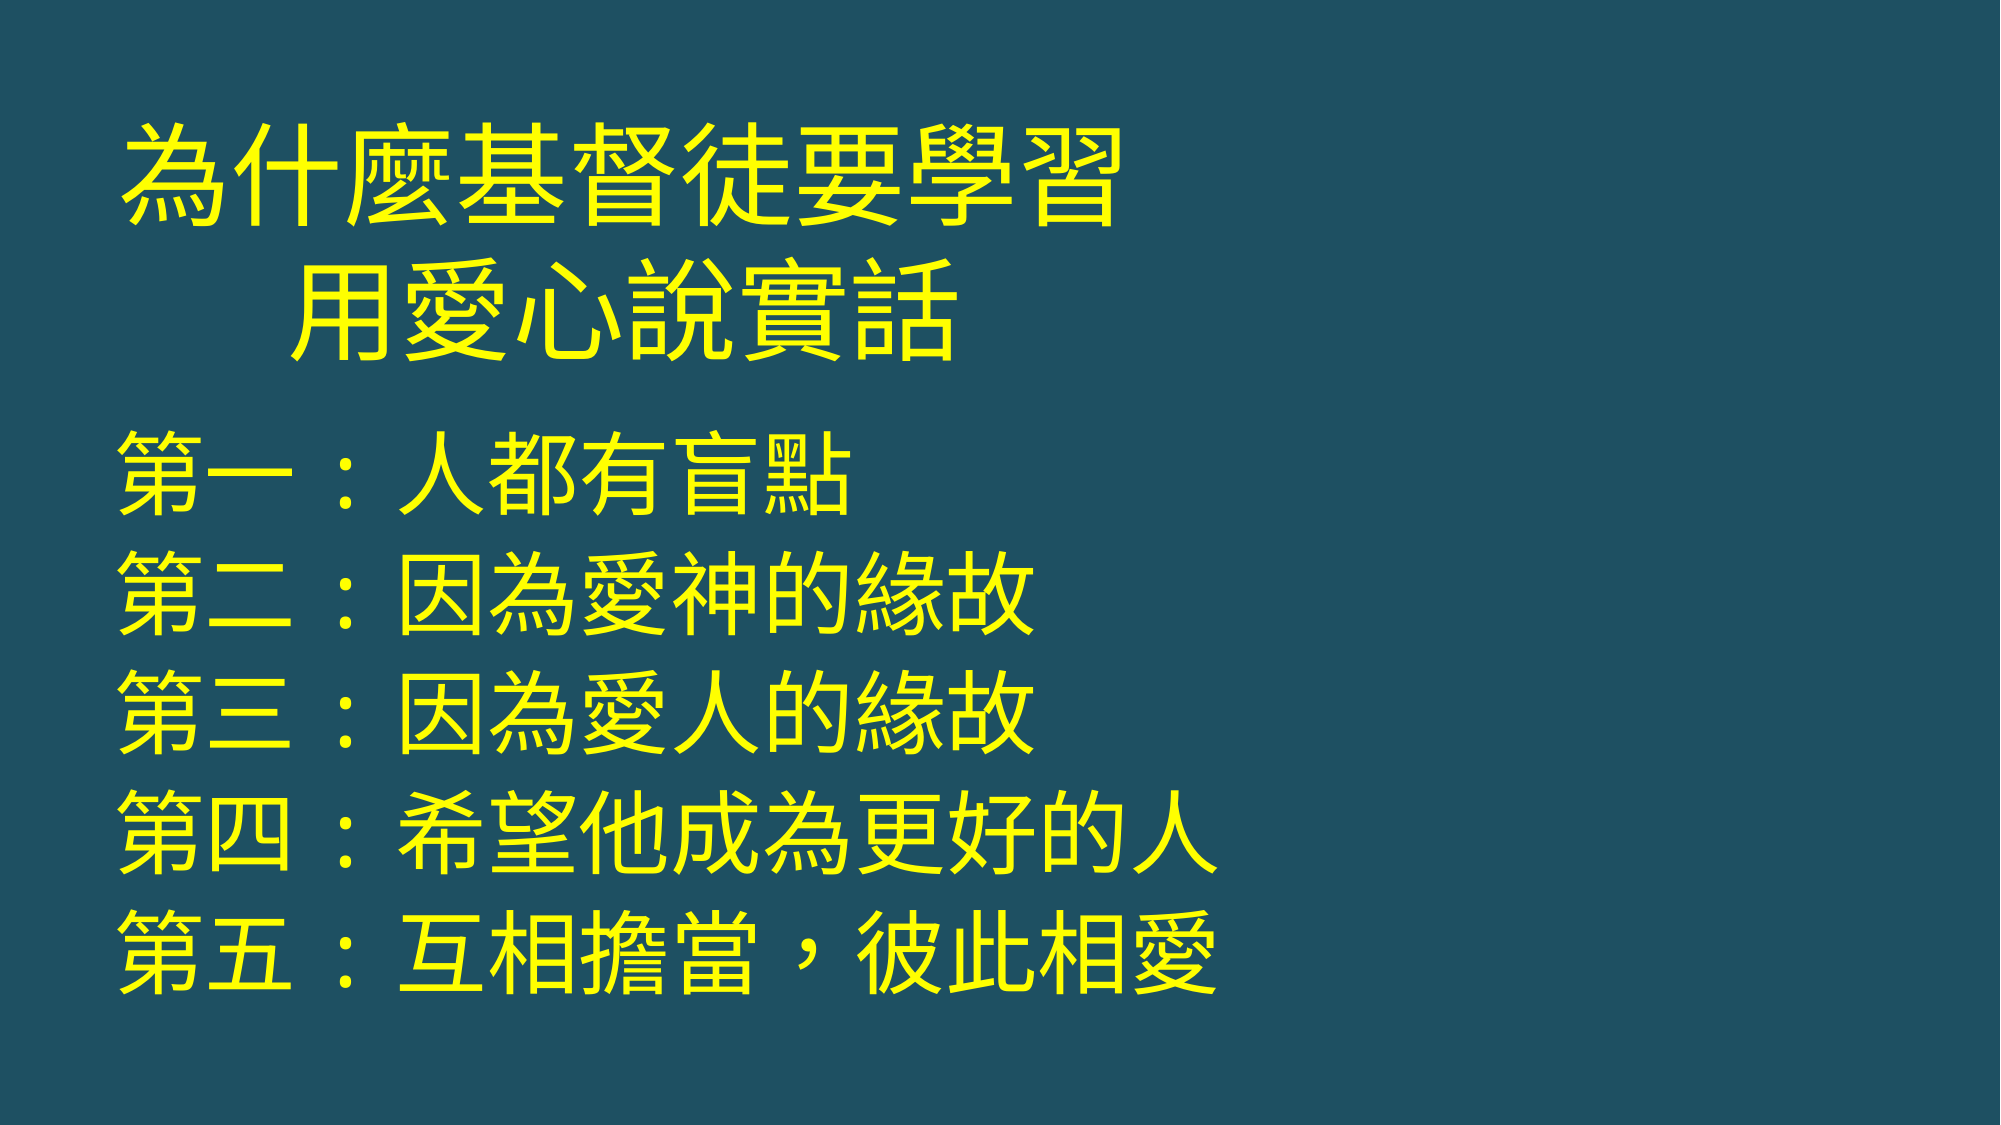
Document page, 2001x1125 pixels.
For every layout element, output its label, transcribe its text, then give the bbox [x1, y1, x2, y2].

subtitle 第一:人都有盲點 第二:因為愛神的緣故 第三:因為愛人的緣故 第四:希望他成為更好的人 第五:互相擔當，彼此相愛 [98, 421, 1621, 947]
text_box 為什麼基督徒要學習 用愛心說實話 [103, 97, 1146, 383]
